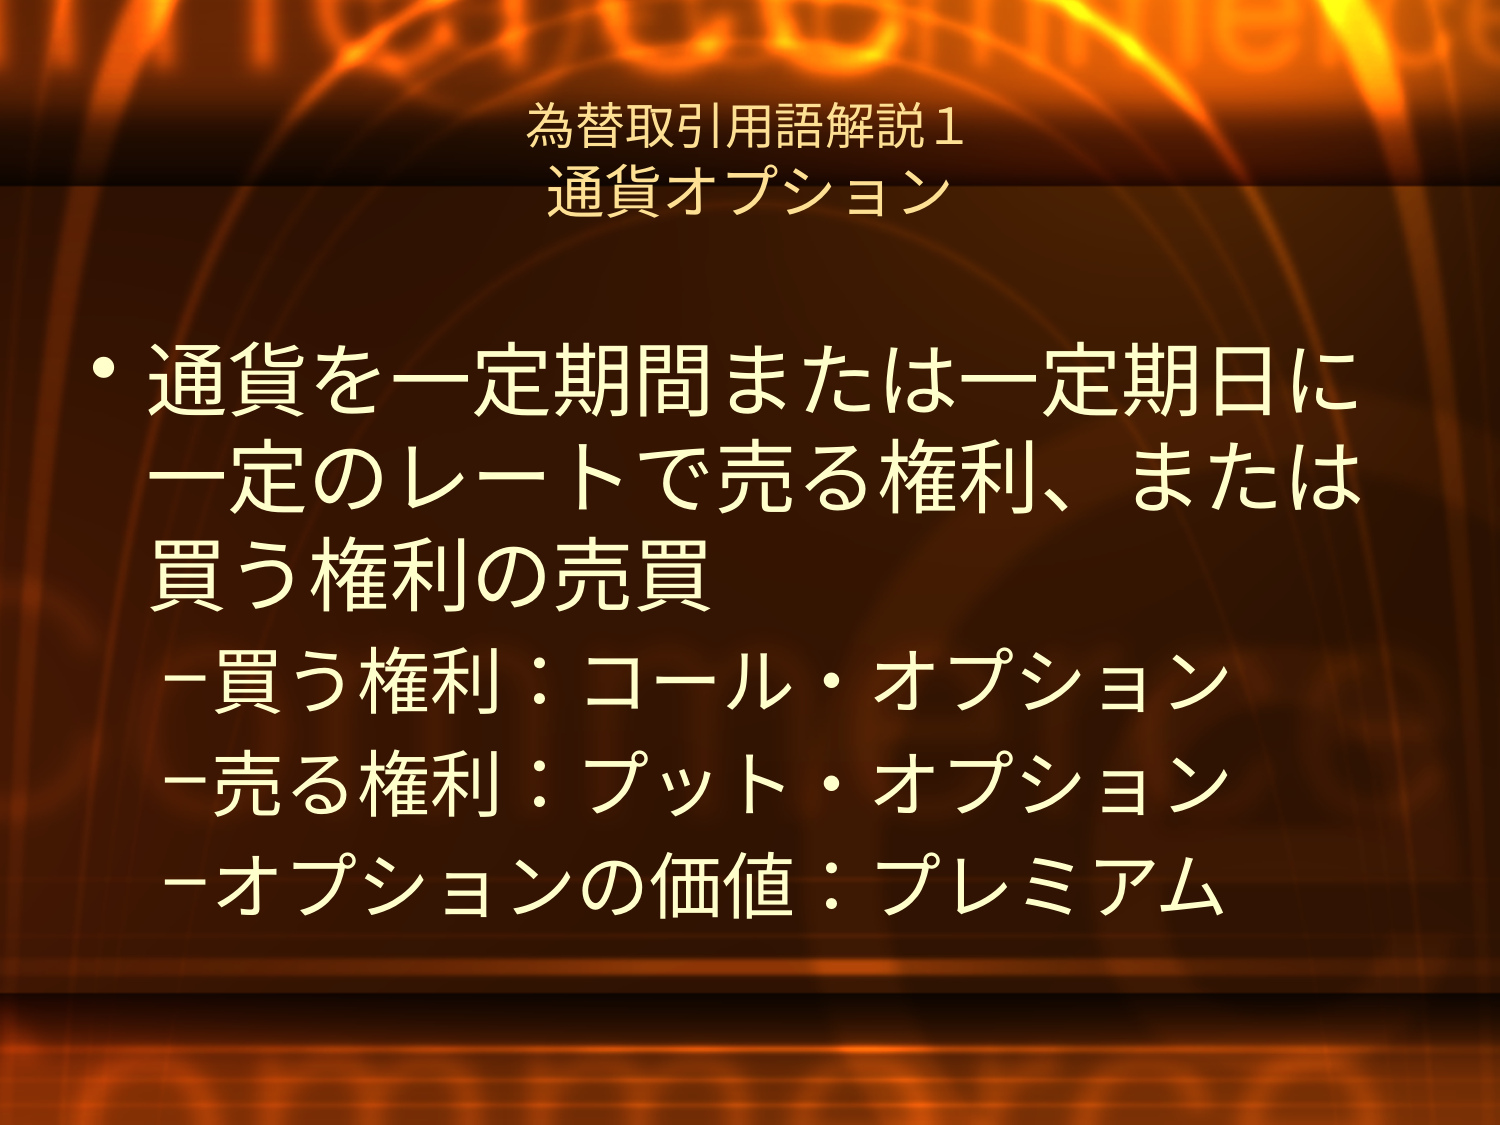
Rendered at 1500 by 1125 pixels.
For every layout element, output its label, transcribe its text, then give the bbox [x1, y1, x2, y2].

list 通貨を一定期間または一定期日に一定のレートで売る権利、または買う権利の売買 買う権利：コール・オプション 売る権利：プット・オプション オプションの価値：プレミアム [75, 321, 1425, 1006]
title 為替取引用語解説１ 通貨オプション [62, 17, 1438, 233]
picture [0, 0, 1500, 1125]
